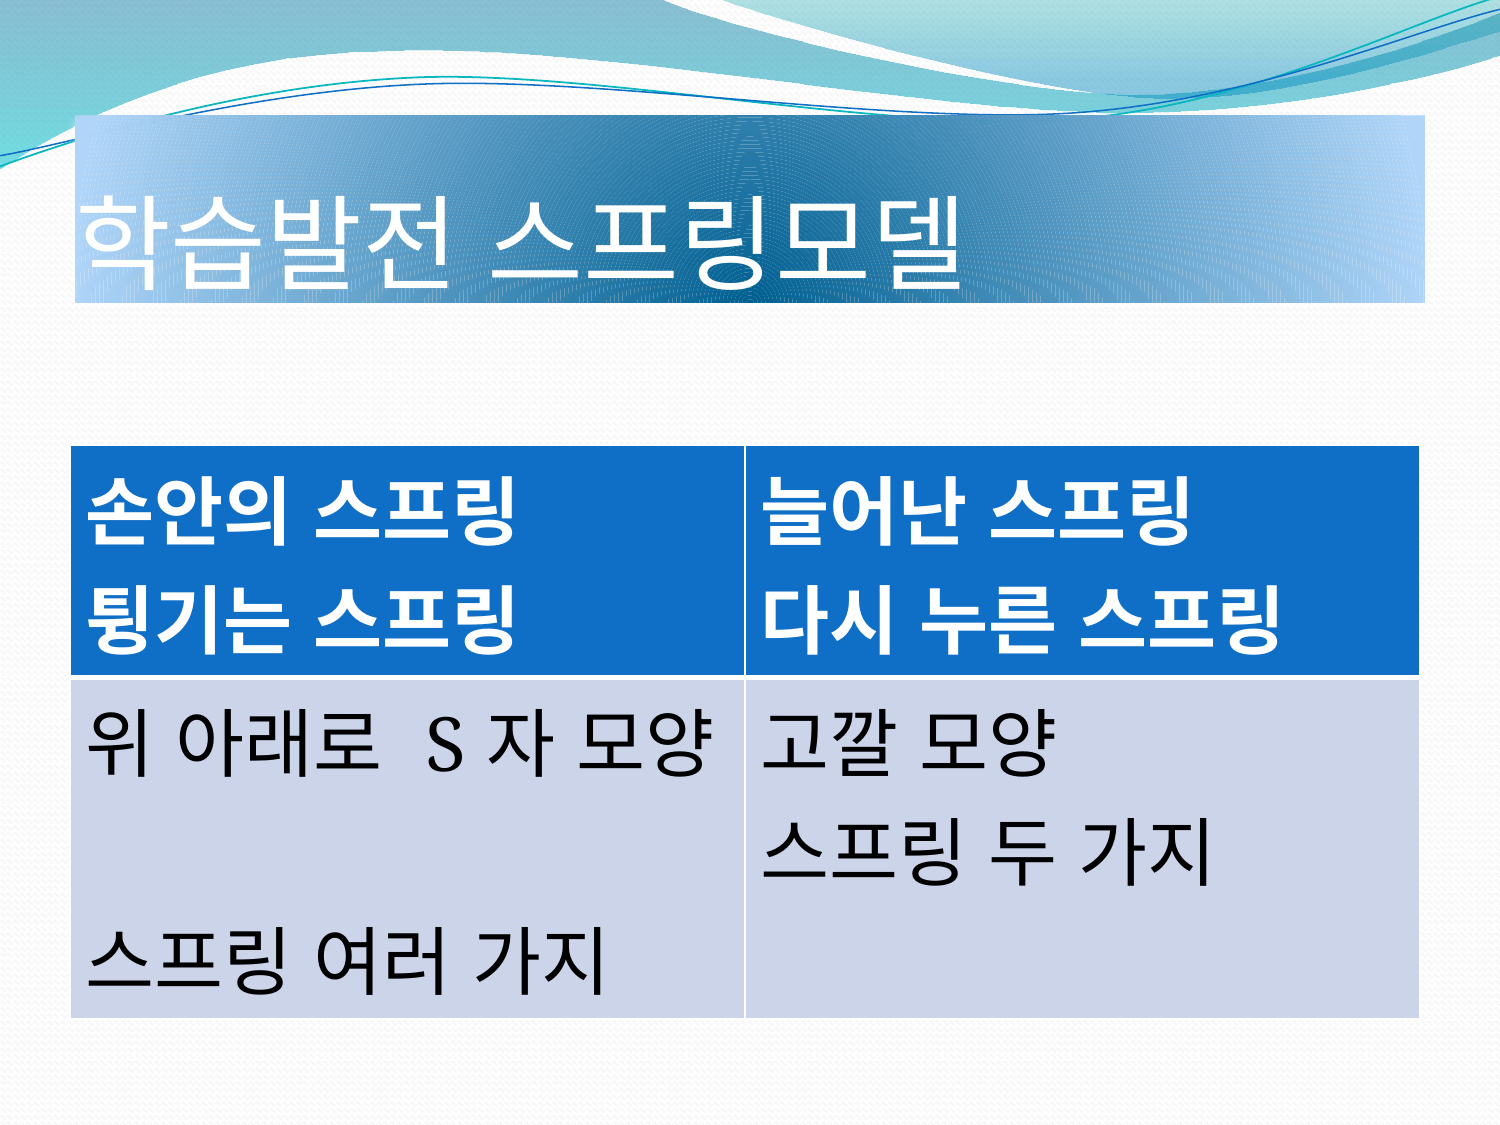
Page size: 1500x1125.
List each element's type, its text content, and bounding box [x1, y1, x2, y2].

table_cell 고깔 모양 스프링 두 가지 [746, 680, 1419, 1018]
table_header 늘어난 스프링 다시 누른 스프링 [746, 446, 1419, 675]
table_header 손안의 스프링 튕기는 스프링 [71, 446, 744, 675]
title 학습발전 스프링모델 [75, 115, 1425, 303]
table_cell 위 아래로 S자 모양 스프링 여러 가지 [71, 680, 744, 1018]
